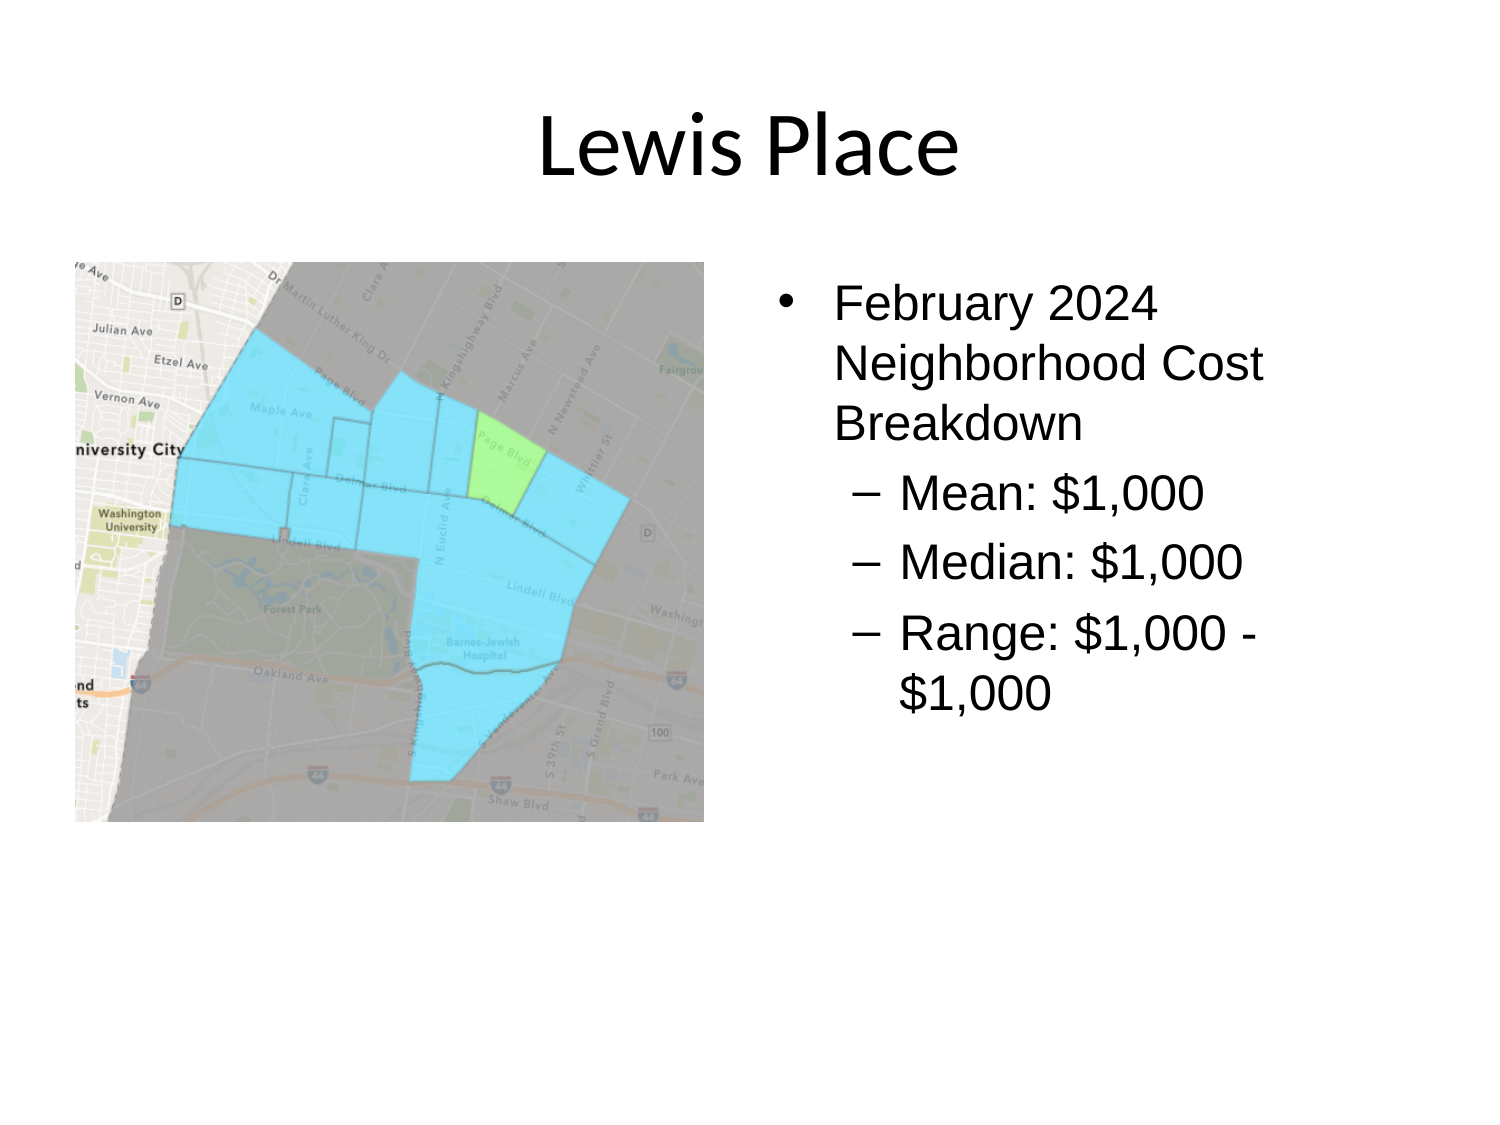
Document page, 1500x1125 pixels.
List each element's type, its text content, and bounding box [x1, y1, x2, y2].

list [74, 262, 704, 823]
title Lewis Place [75, 45, 1425, 233]
list February 2024 Neighborhood Cost Breakdown Mean: $1,000 Median: $1,000 Range: $1,000 - $1,000 [762, 262, 1425, 1005]
